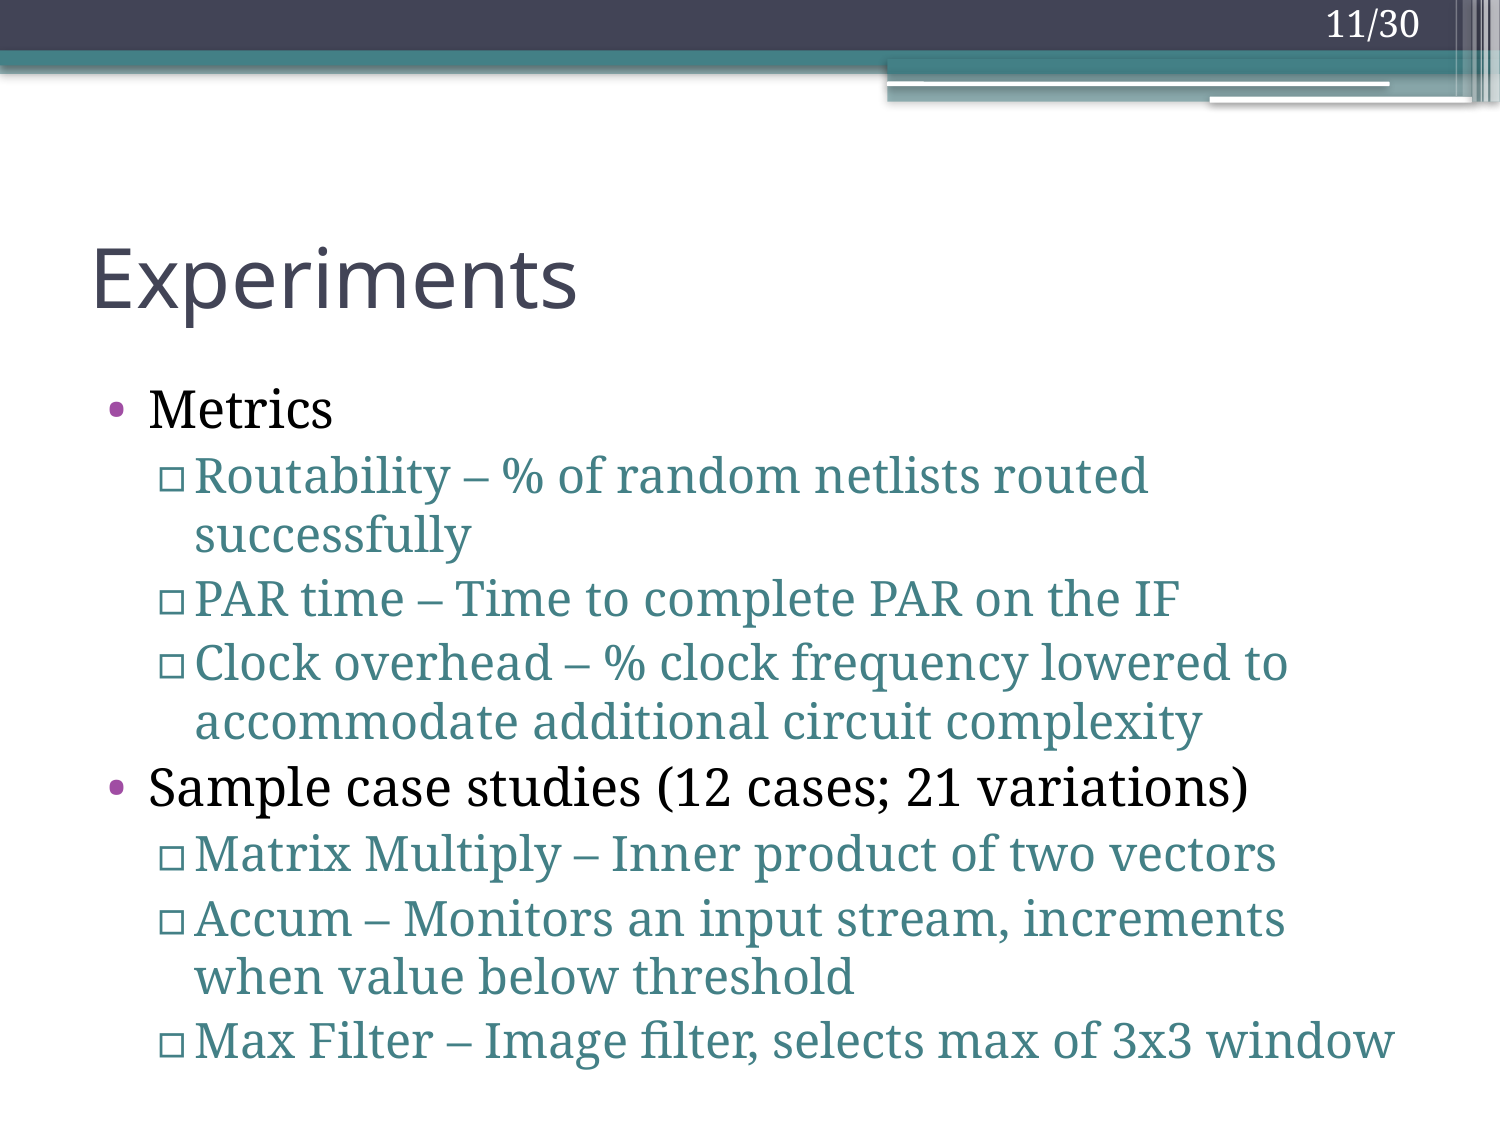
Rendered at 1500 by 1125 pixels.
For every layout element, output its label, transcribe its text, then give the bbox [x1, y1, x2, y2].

title Experiments [75, 187, 1425, 363]
list Metrics Routability – % of random netlists routed successfully PAR time – Time to complete PAR on the IF Clock overhead – % clock frequency lowered to accommodate additional circuit complexity Sample case studies (12 cases; 21 variations) Matrix Multiply – Inner product of two vectors Accum – Monitors an input stream, increments when value below threshold Max Filter – Image filter, selects max of 3x3 window [75, 368, 1425, 1079]
